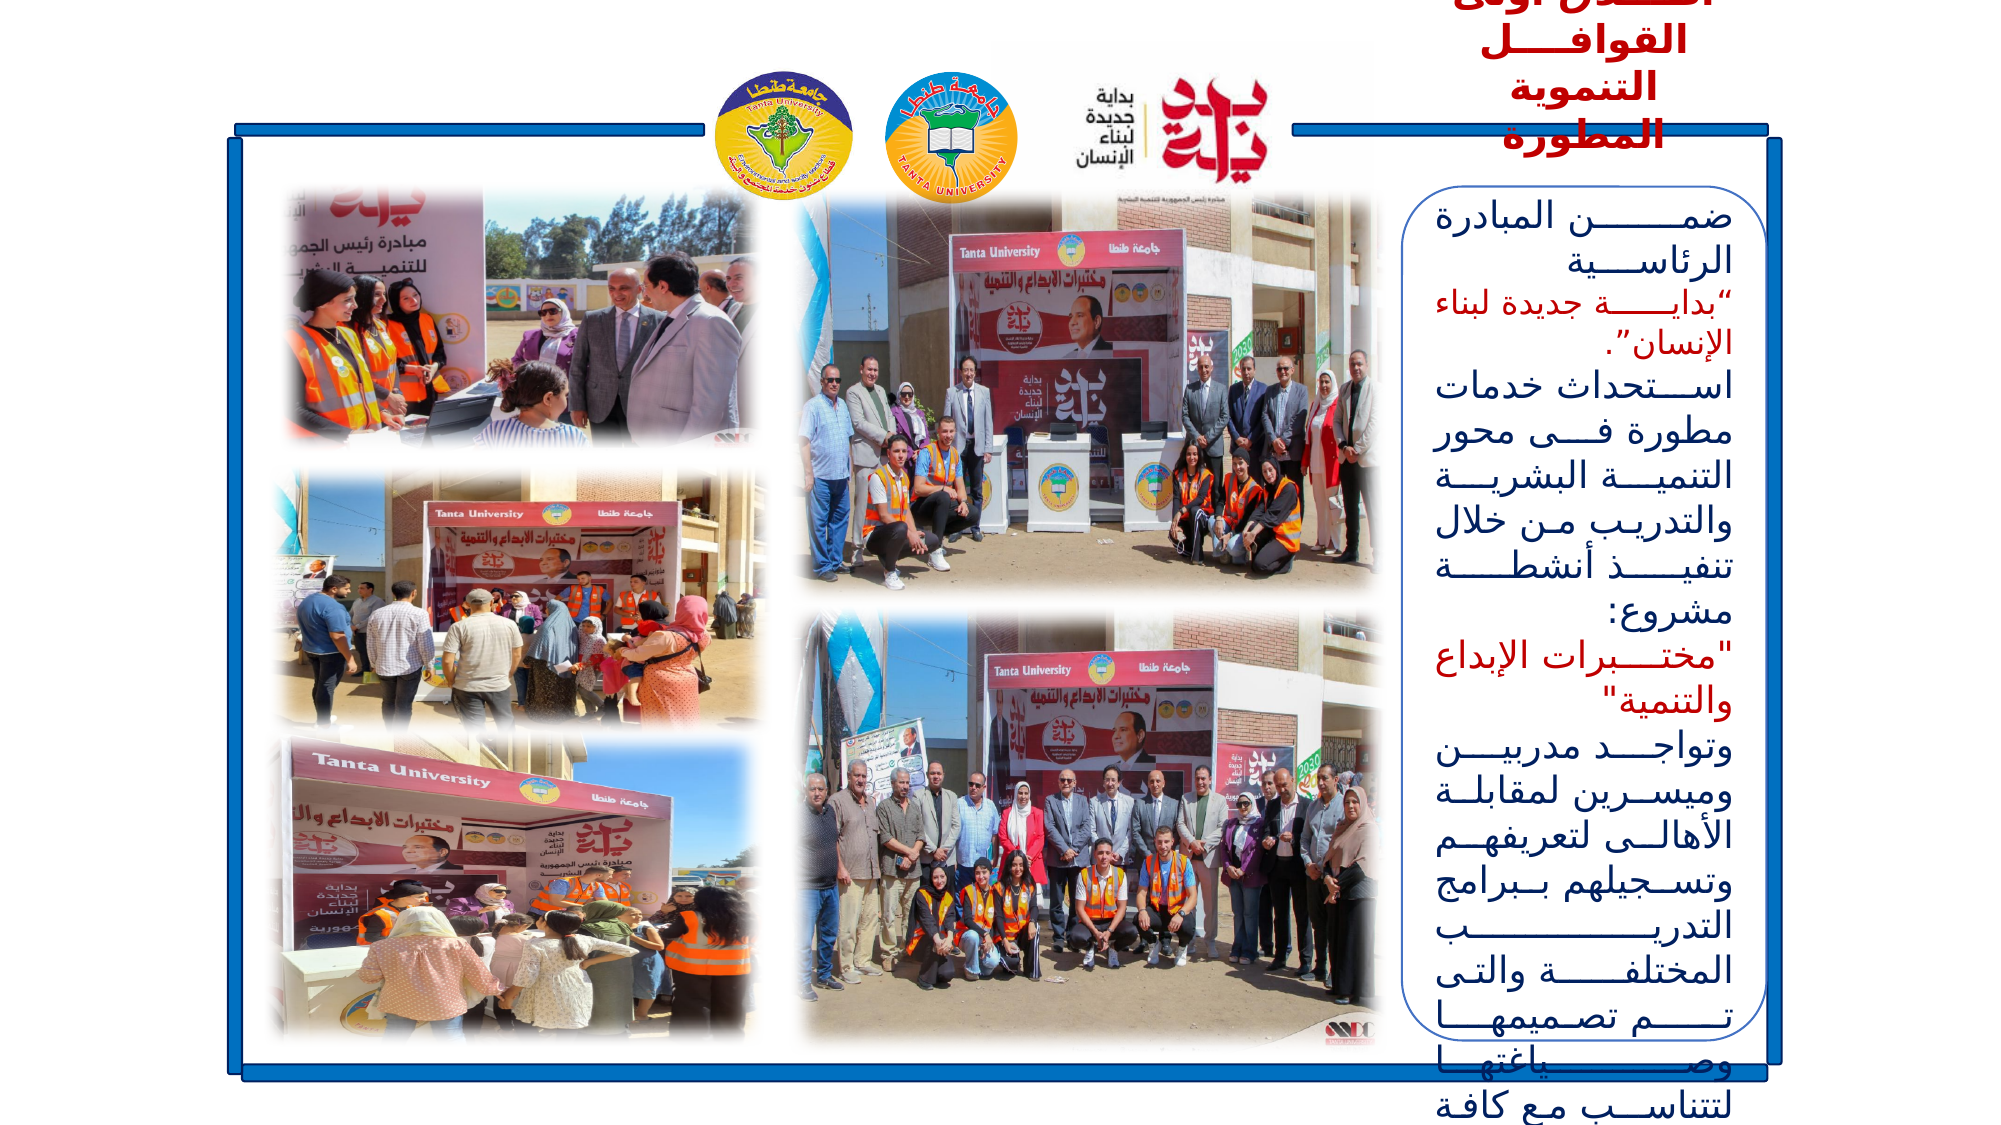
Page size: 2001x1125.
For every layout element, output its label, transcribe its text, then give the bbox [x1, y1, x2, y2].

picture [789, 187, 1386, 1056]
text_box اطـــلاق أولى القوافــــل التنموية المطورة ضمن المبادرة الرئاسية “بداية جديدة لبناء الإنسان”. استحداث خدمات مطورة فى محور التنمية البشرية والتدريب من خلال تنفيذ أنشطة مشروع: "مختبرات الإبداع والتنمية" وتواجد مدربين وميسرين لمقابلة الأهالى لتعريفهم وتسجيلهم ببرامج التدريب المختلفـــــة والتى تـــــم تصميمهــــا وصياغتهـــا لتتناســب مع كافة فئات المواطنيــــن واحتياجاتهــم المختلفة. [1400, 257, 1768, 1042]
text_box [240, 1063, 1769, 1083]
picture [262, 463, 773, 1048]
picture [278, 181, 763, 454]
text_box [226, 136, 244, 1076]
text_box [235, 41, 1768, 257]
text_box [1766, 136, 1783, 1066]
